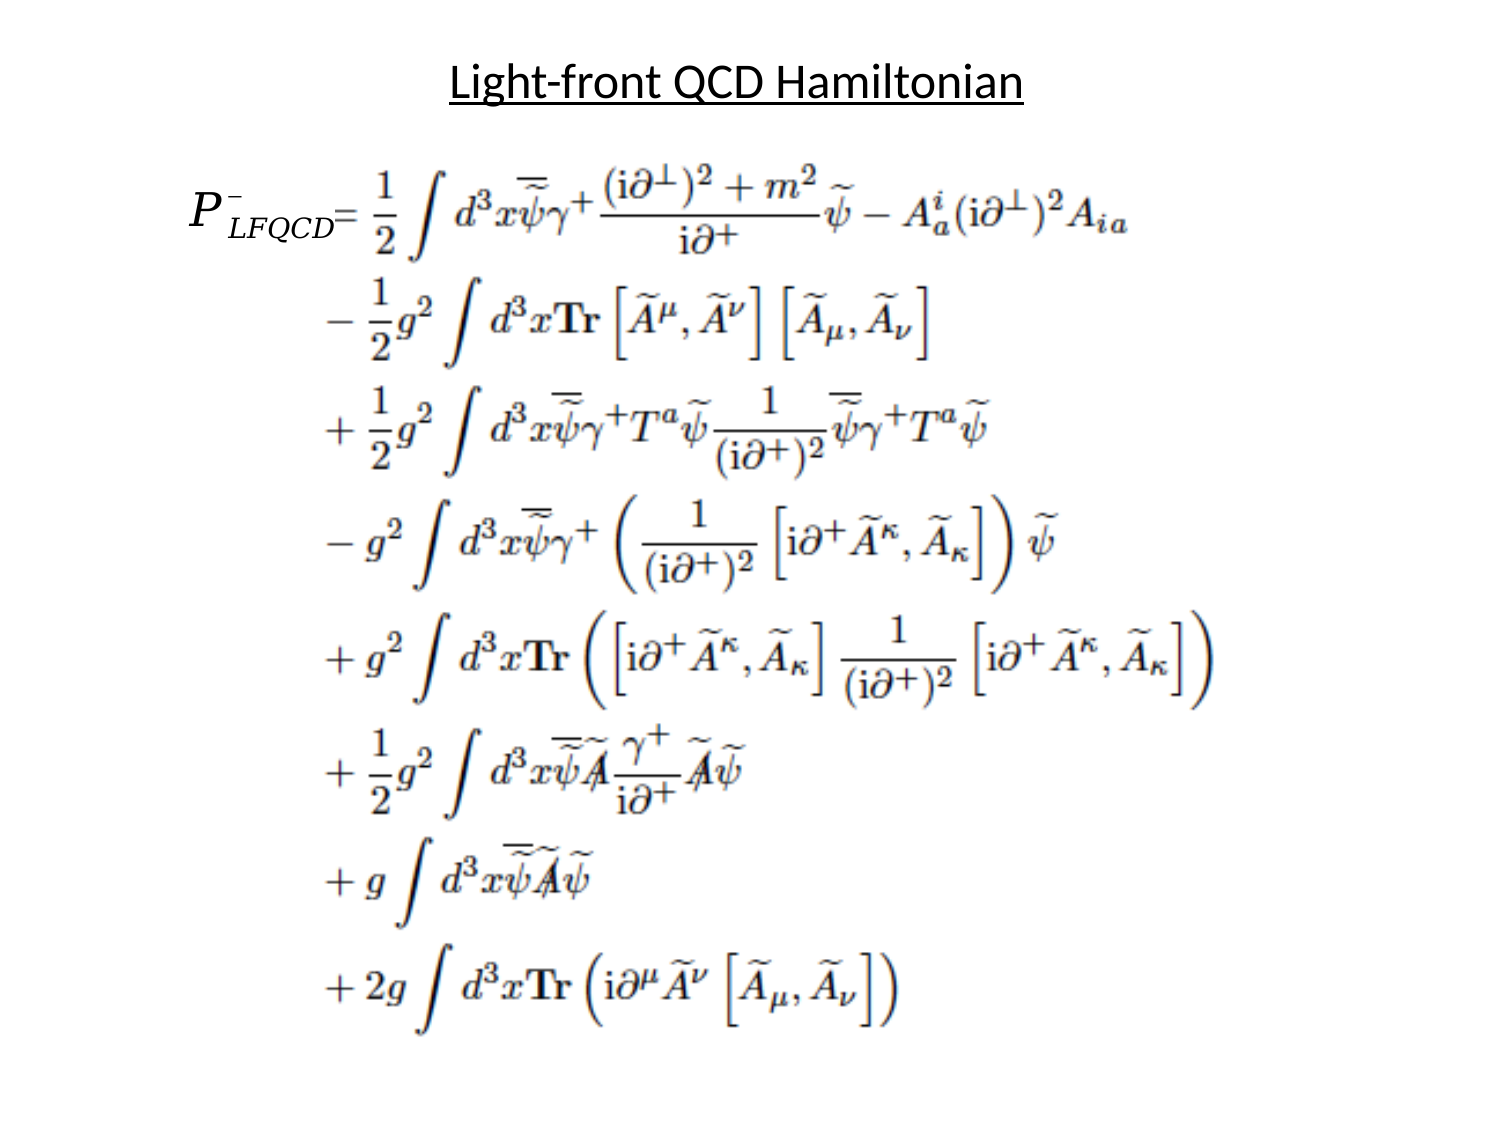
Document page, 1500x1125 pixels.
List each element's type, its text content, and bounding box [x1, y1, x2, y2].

text_box Light-front QCD Hamiltonian [434, 41, 1040, 116]
picture [240, 155, 1260, 1046]
